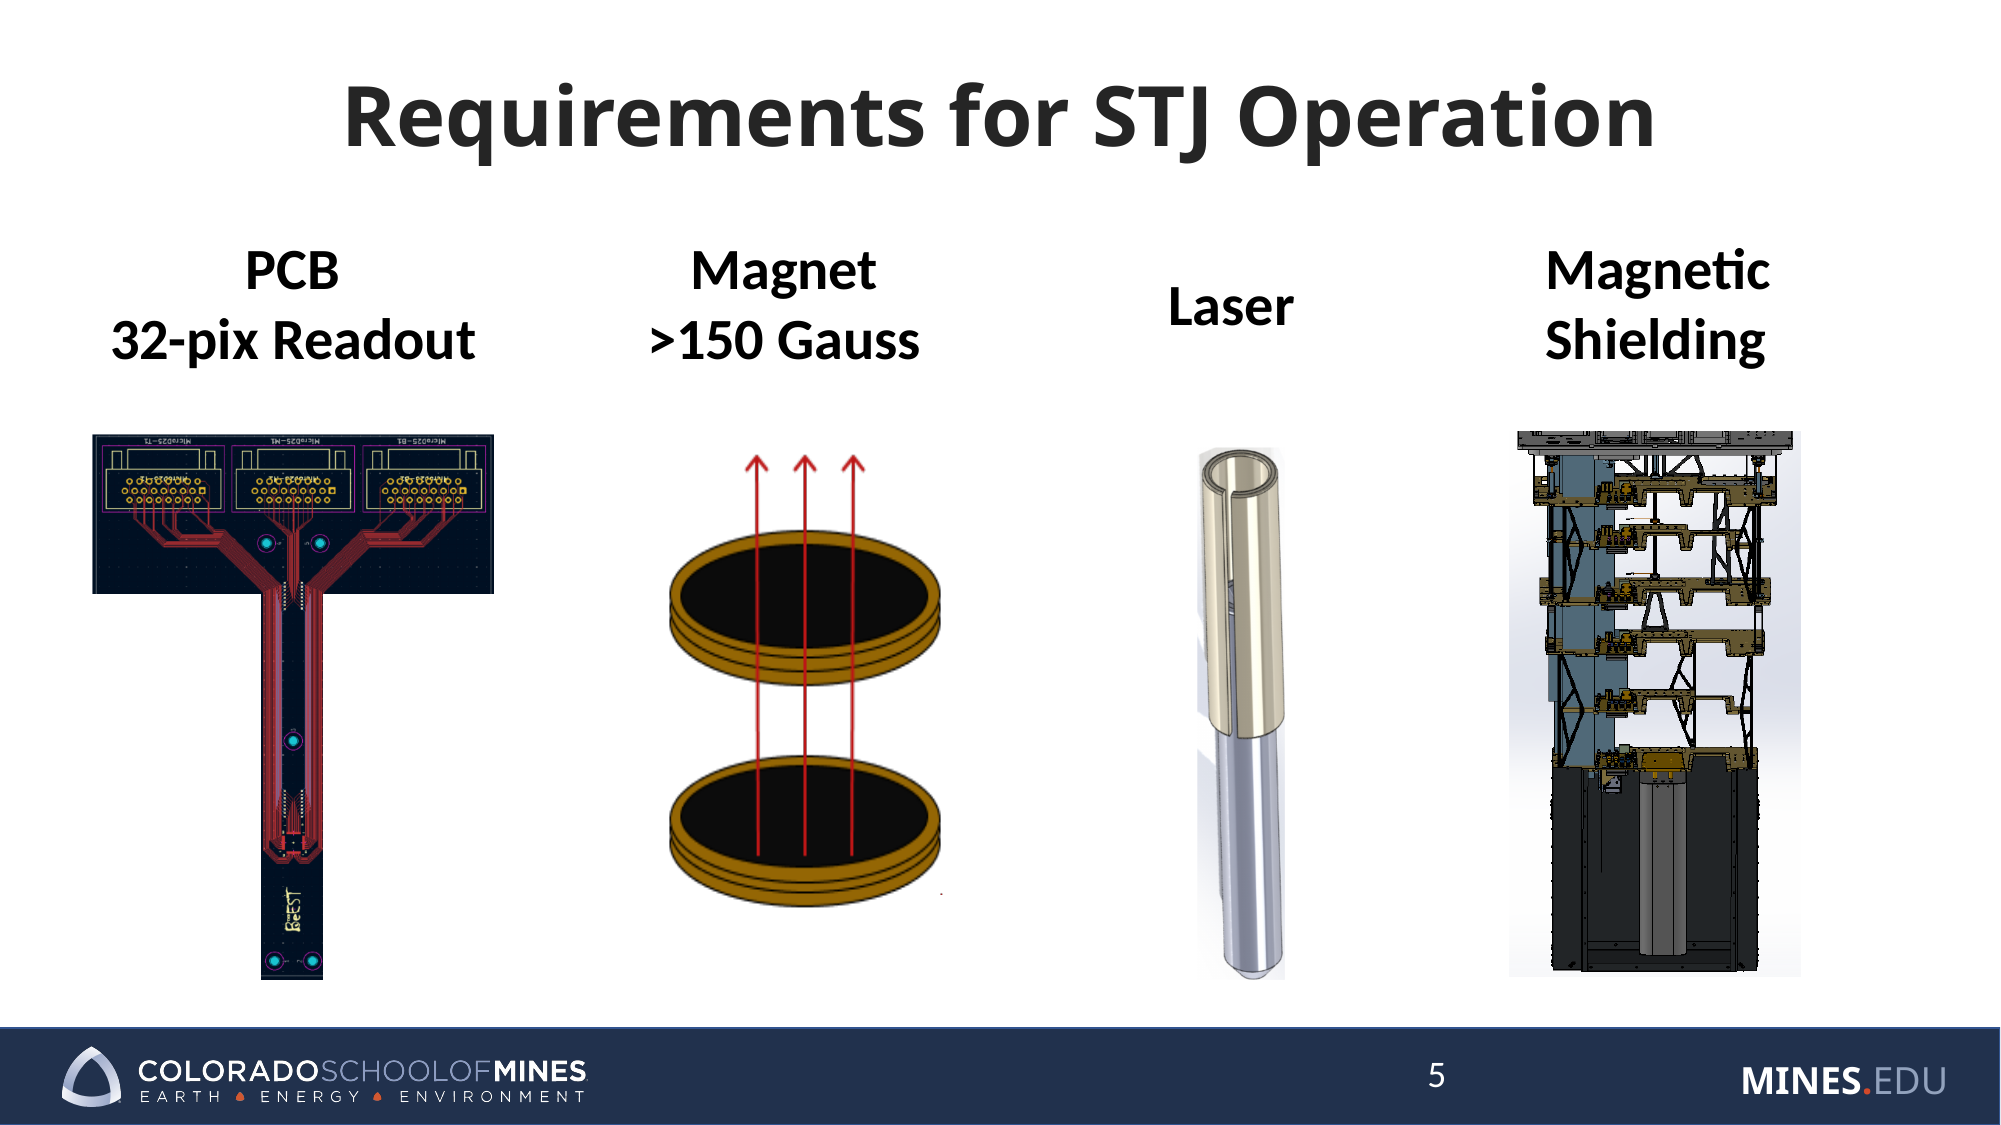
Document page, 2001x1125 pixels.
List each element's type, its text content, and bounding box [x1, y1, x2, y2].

text_box PCB 32-pix Readout [35, 223, 551, 379]
slide_number 5 [1412, 1042, 1863, 1103]
text_box Magnetic Shielding [1530, 223, 1891, 379]
text_box Magnet >150 Gauss [590, 223, 978, 379]
picture [62, 1046, 588, 1107]
picture [1509, 431, 1801, 977]
picture [975, 448, 1508, 979]
text_box Laser [1017, 260, 1446, 345]
text_box Requirements for STJ Operation [0, 30, 2000, 164]
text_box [92, 434, 494, 980]
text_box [594, 416, 1022, 1040]
